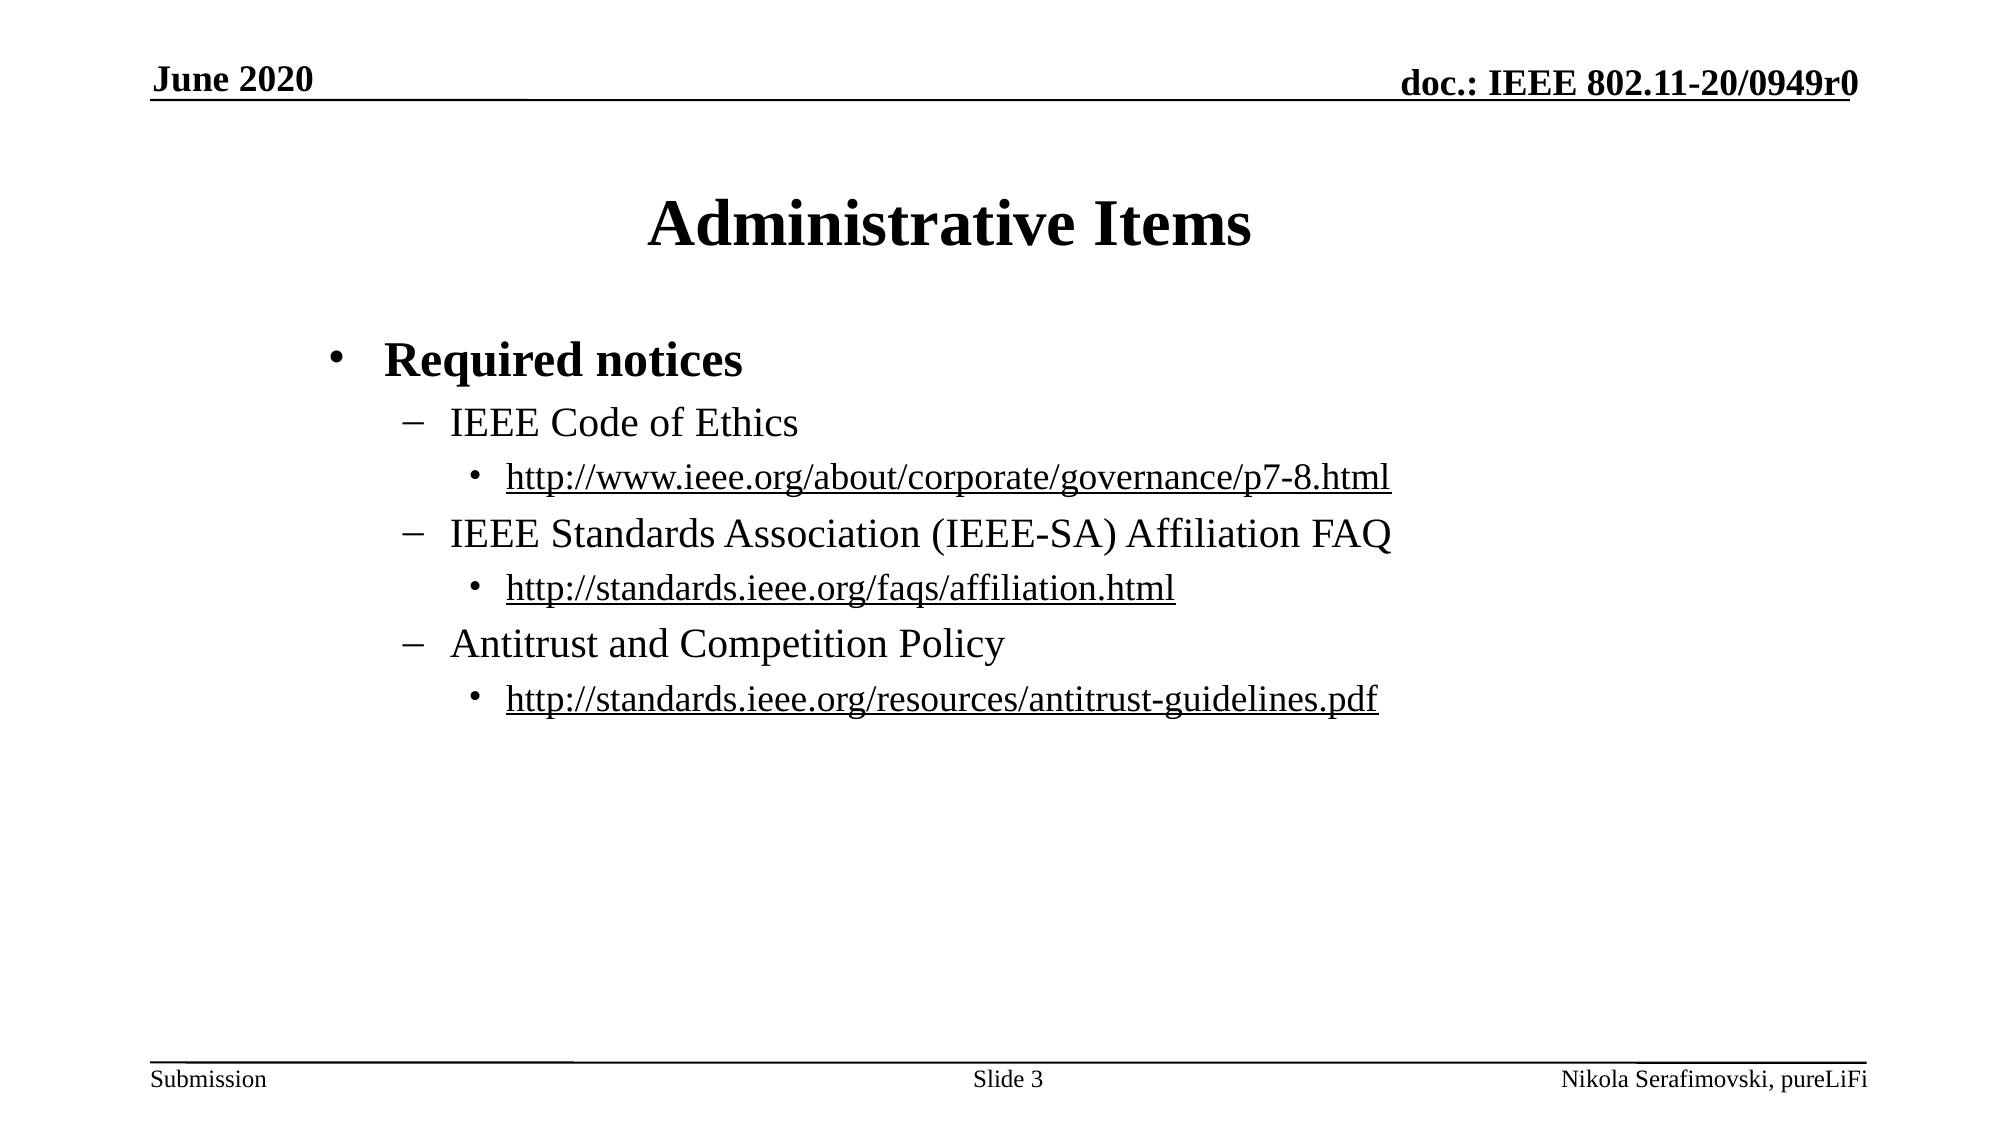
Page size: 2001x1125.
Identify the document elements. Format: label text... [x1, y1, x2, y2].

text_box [312, 131, 1589, 994]
footer Nikola Serafimovski, pureLiFi [1171, 1061, 1869, 1093]
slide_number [152, 54, 563, 100]
slide_number Slide 3 [950, 1061, 1067, 1123]
